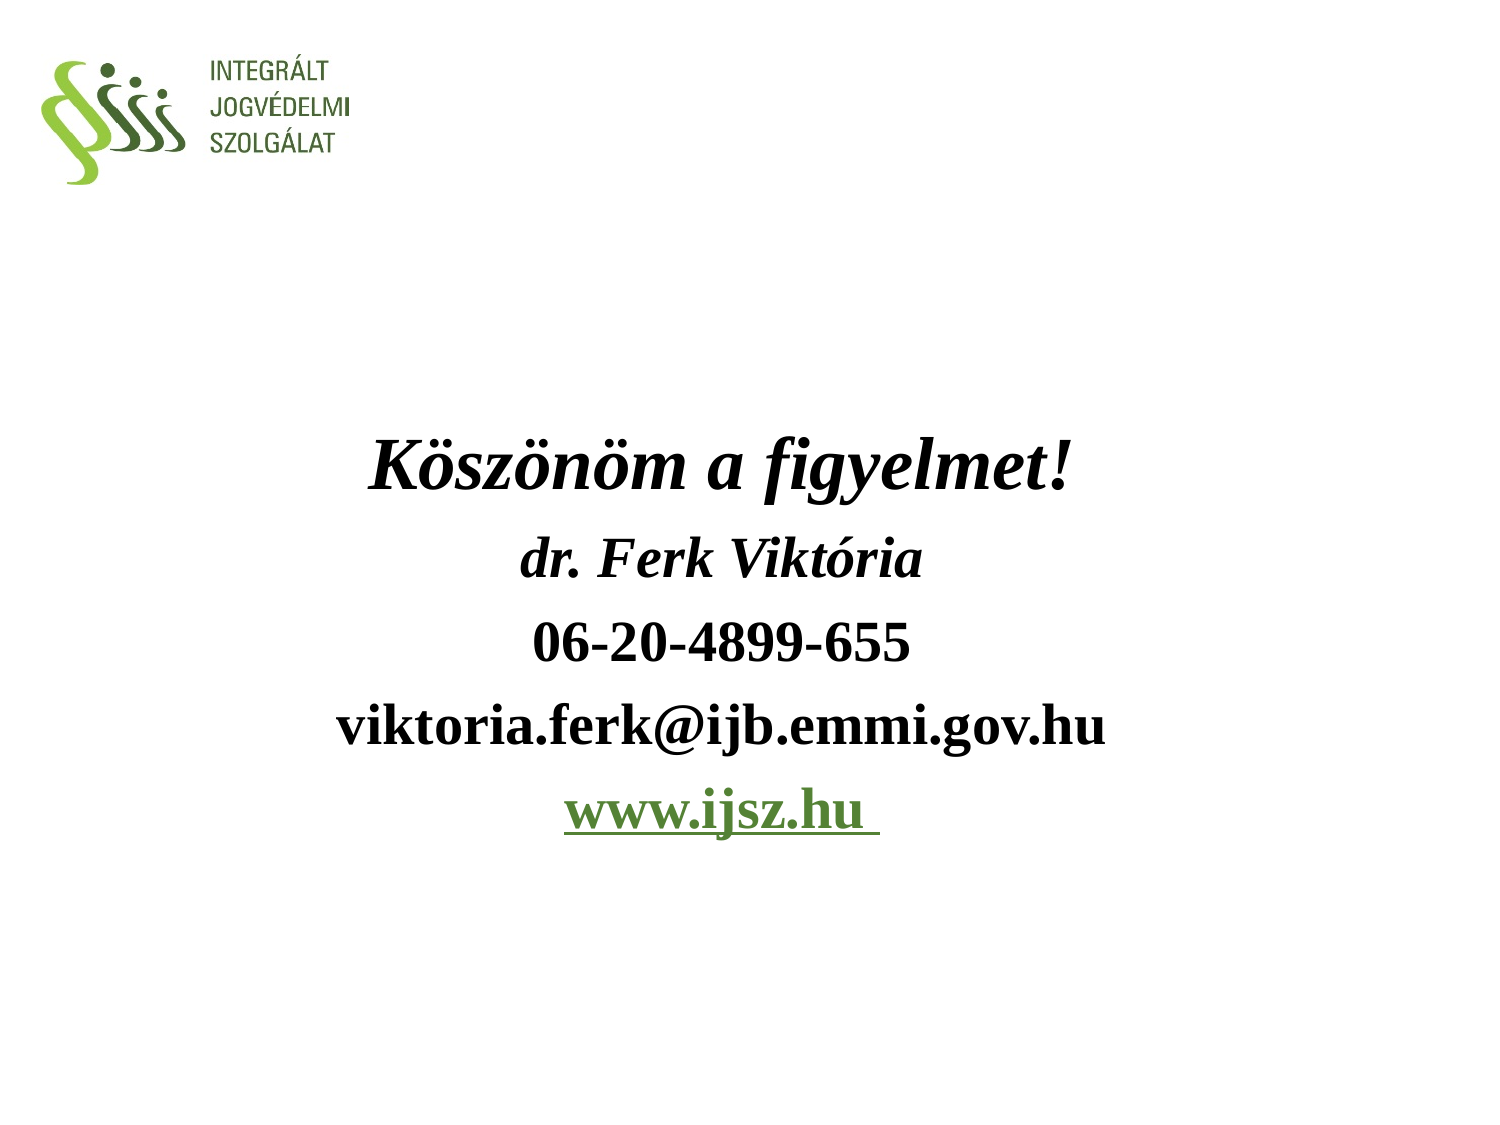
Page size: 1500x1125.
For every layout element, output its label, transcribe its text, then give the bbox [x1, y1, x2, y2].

picture [41, 54, 349, 185]
list Köszönöm a figyelmet! dr. Ferk Viktória 06-20-4899-655 viktoria.ferk@ijb.emmi.gov.hu www.ijsz.hu [41, 231, 1404, 1035]
